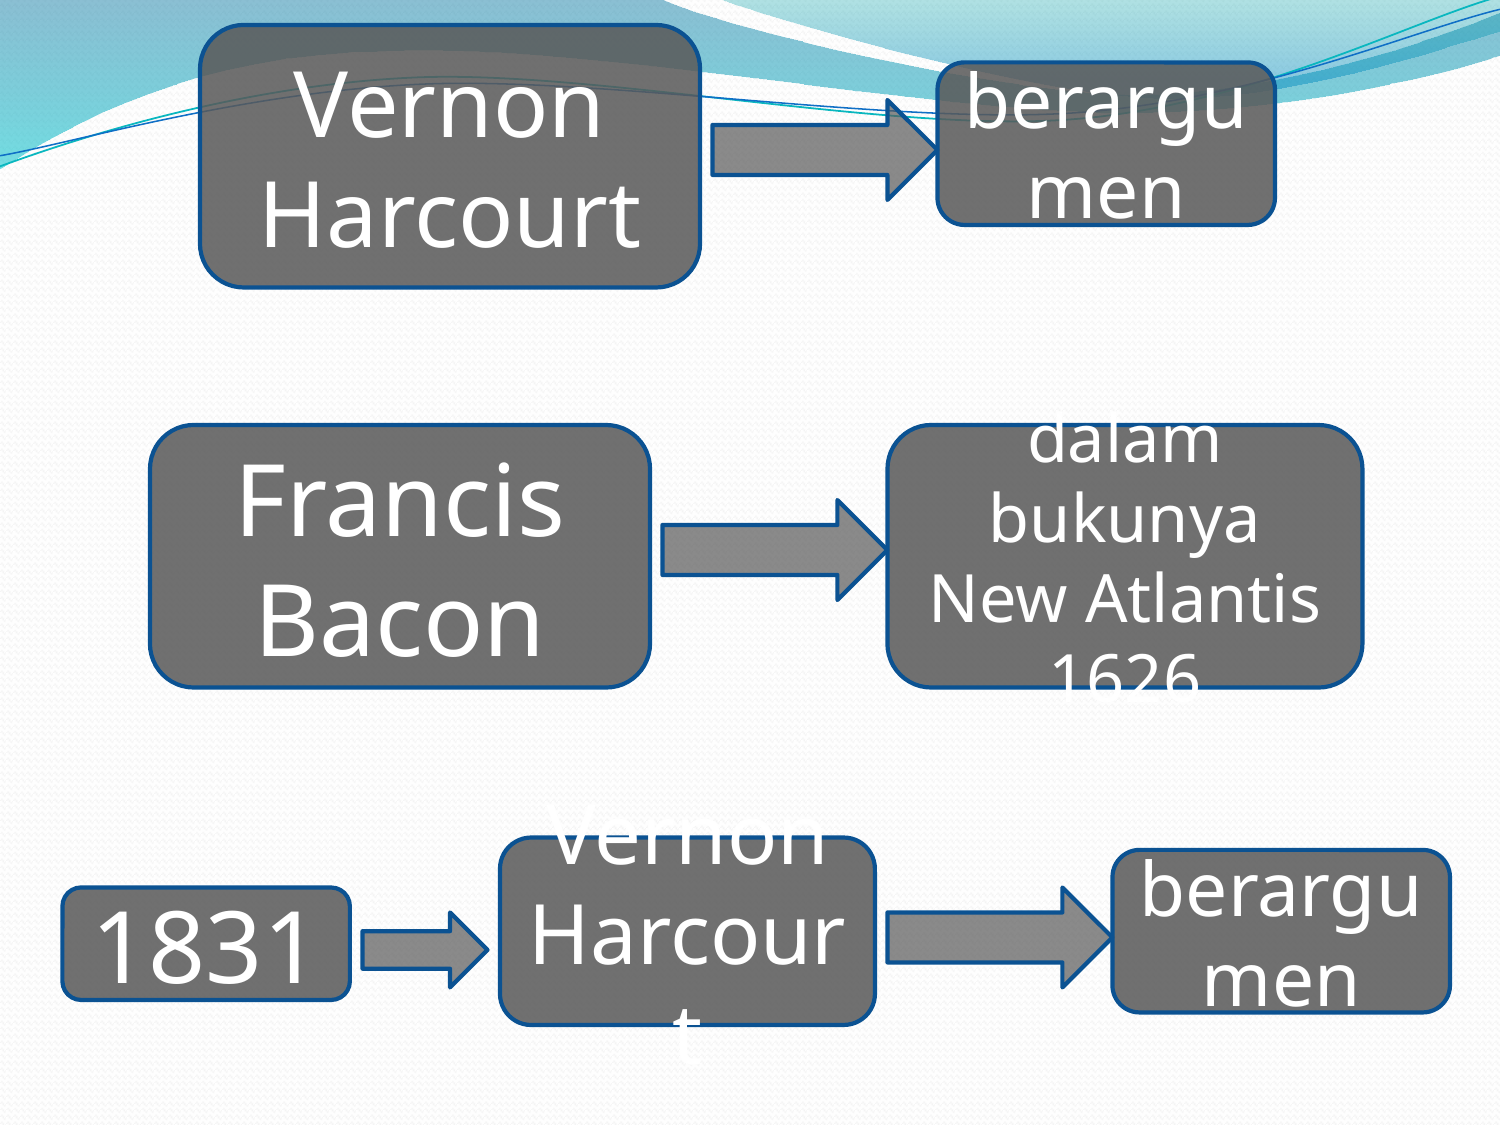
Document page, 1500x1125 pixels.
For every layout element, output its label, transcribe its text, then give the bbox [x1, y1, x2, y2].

text_box Francis Bacon [147, 422, 653, 690]
text_box Vernon Harcourt [497, 835, 878, 1028]
text_box [660, 498, 885, 602]
text_box 1831 [60, 885, 352, 1003]
text_box berargumen [935, 60, 1278, 228]
text_box dalam bukunya New Atlantis 1626 [885, 422, 1365, 690]
text_box [885, 885, 1110, 990]
text_box [710, 98, 935, 202]
text_box Vernon Harcourt [197, 22, 703, 290]
text_box berargumen [1110, 847, 1453, 1015]
text_box [360, 910, 490, 990]
